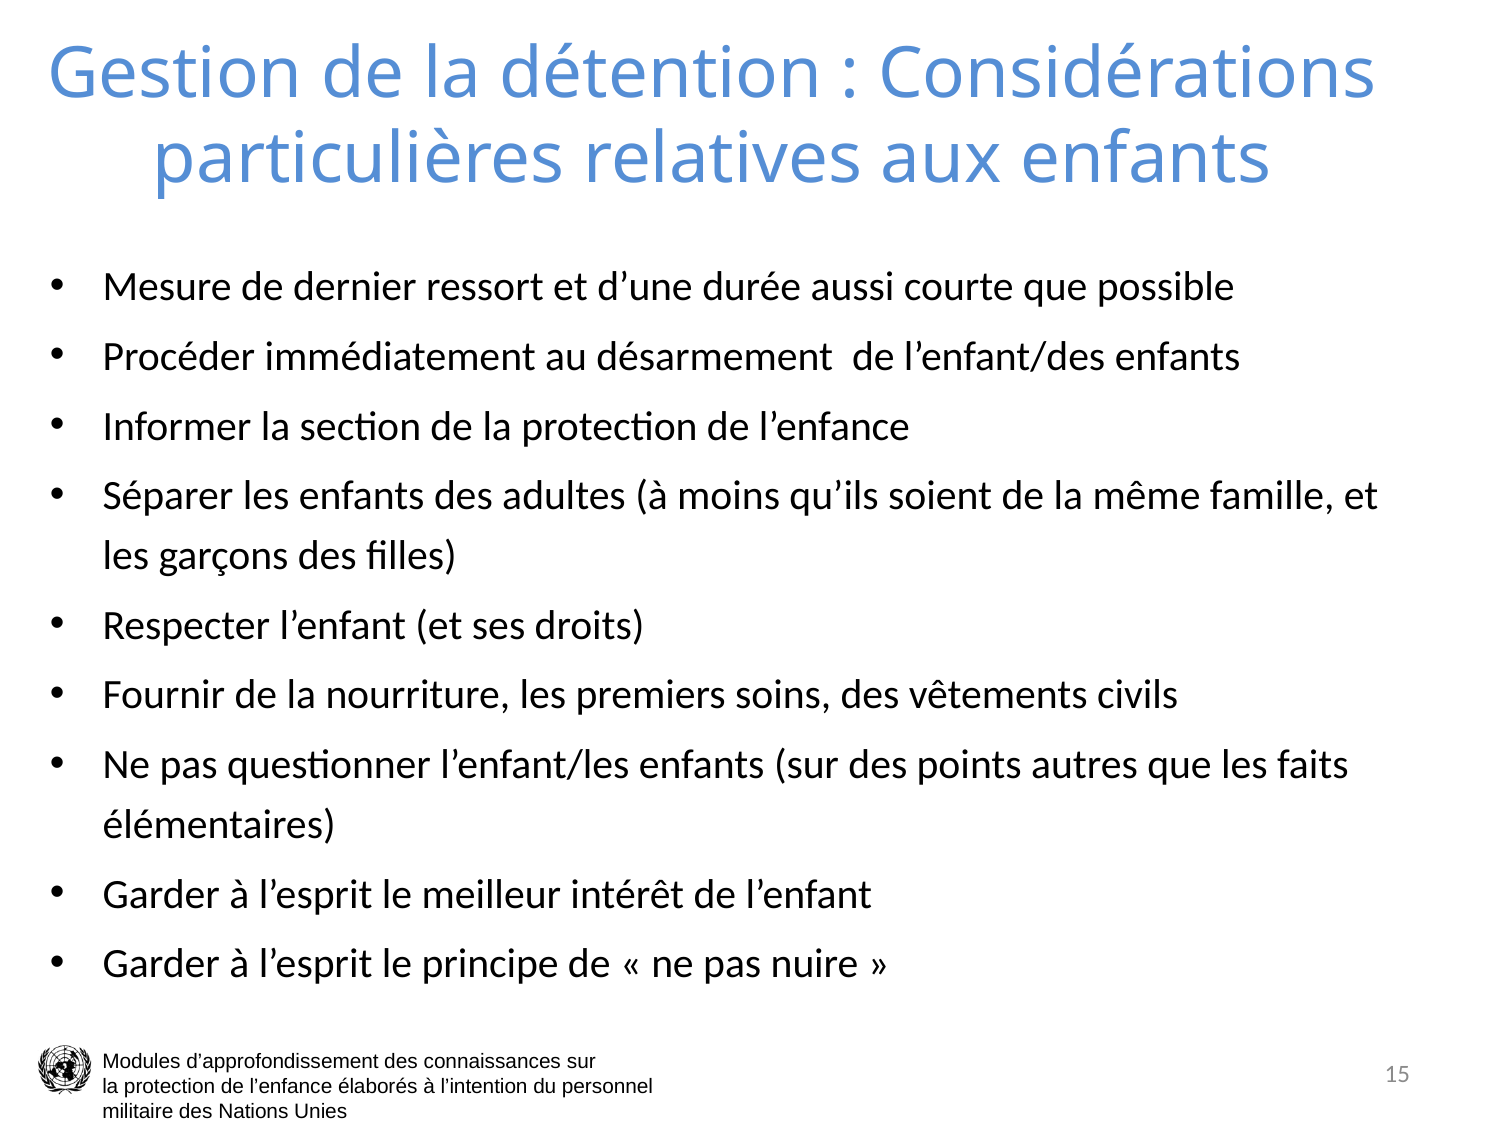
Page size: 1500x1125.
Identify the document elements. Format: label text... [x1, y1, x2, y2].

picture [24, 1030, 105, 1113]
slide_number 15 [1074, 1042, 1425, 1103]
title Gestion de la détention : Considérations particulières relatives aux enfants [0, 45, 1425, 179]
text_box Mesure de dernier ressort et d’une durée aussi courte que possible Procéder immédiatement au désarmement de l’enfant/des enfants Informer la section de la protection de l’enfance Séparer les enfants des adultes (à moins qu’ils soient de la même famille, et les garçons des filles) Respecter l’enfant (et ses droits) Fournir de la nourriture, les premiers soins, des vêtements civils Ne pas questionner l’enfant/les enfants (sur des points autres que les faits élémentaires) Garder à l’esprit le meilleur intérêt de l’enfant Garder à l’esprit le principe de « ne pas nuire » [34, 241, 1425, 1009]
